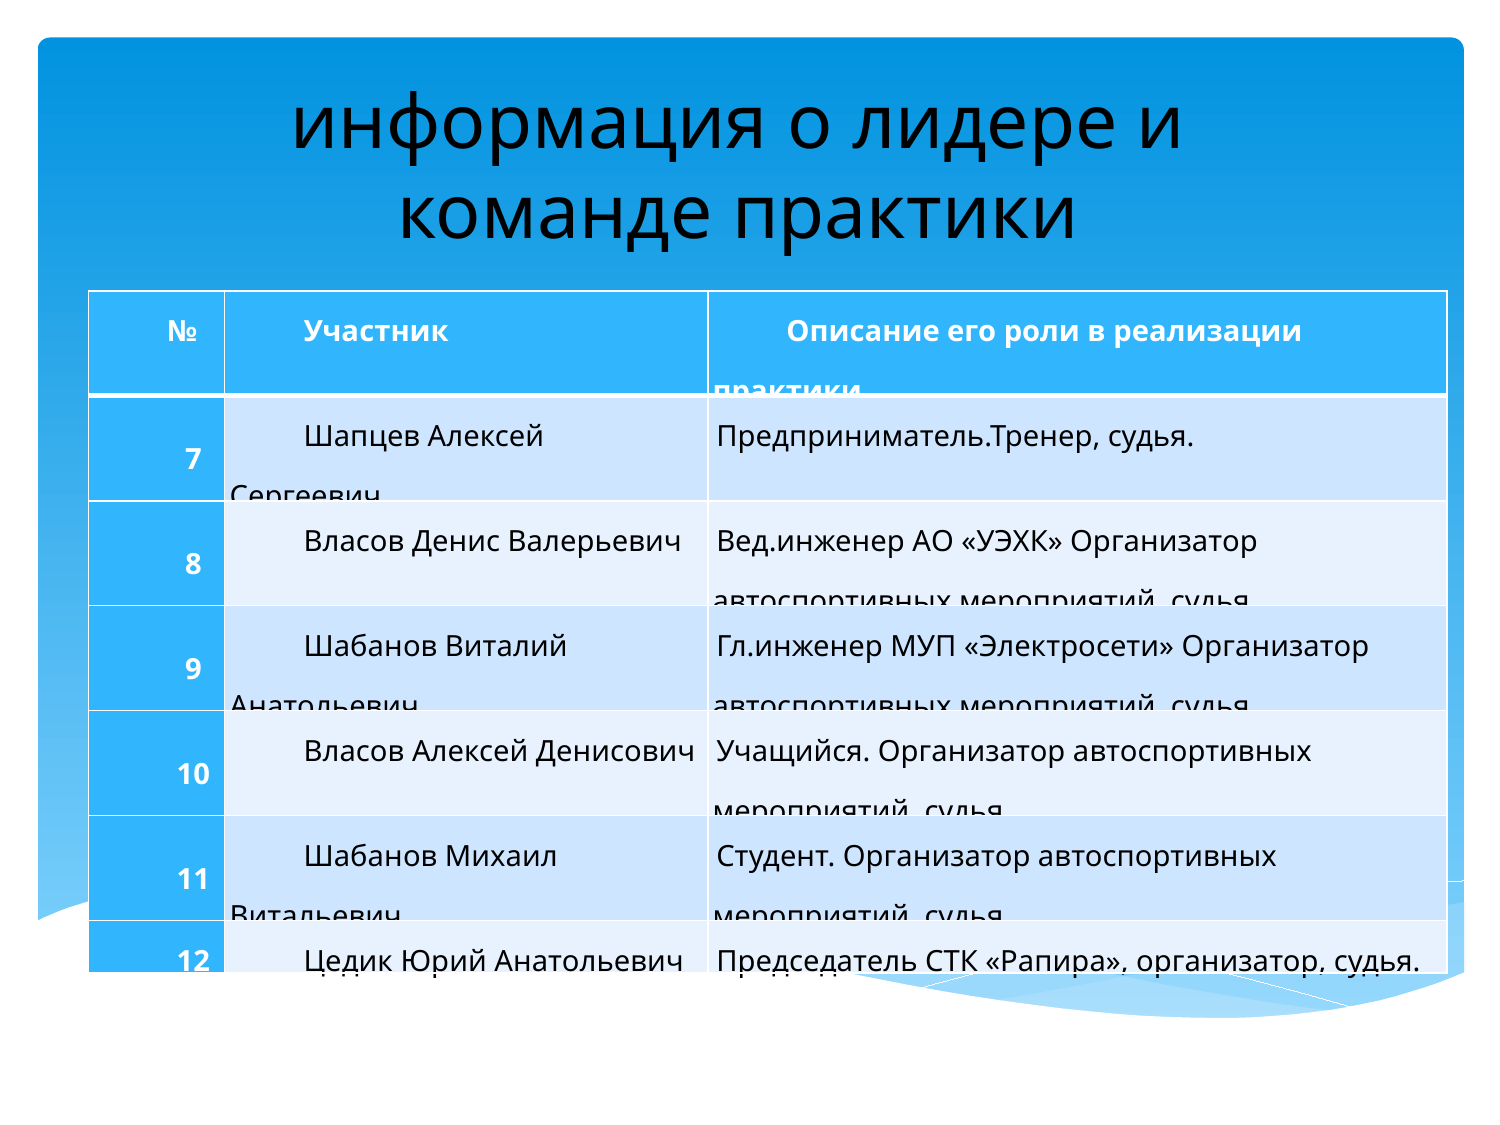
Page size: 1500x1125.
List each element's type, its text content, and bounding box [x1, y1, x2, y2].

table_cell Власов Денис Валерьевич [225, 502, 707, 605]
table_cell Гл.инженер МУП «Электросети» Организатор автоспортивных мероприятий, судья. [709, 606, 1446, 710]
table_cell Цедик Юрий Анатольевич [225, 921, 707, 972]
table_cell Учащийся. Организатор автоспортивных мероприятий, судья. [709, 711, 1446, 815]
table_cell 8 [89, 502, 224, 605]
table_cell Предприниматель.Тренер, судья. [709, 398, 1446, 500]
table_cell 9 [89, 606, 224, 710]
table_header № [89, 292, 224, 393]
table_cell Председатель СТК «Рапира», организатор, судья. [709, 921, 1446, 972]
table_cell Власов Алексей Денисович [225, 711, 707, 815]
table_cell Шабанов Виталий Анатольевич [225, 606, 707, 710]
text_box информация о лидере и команде практики [201, 66, 1276, 262]
table_cell Вед.инженер АО «УЭХК» Организатор автоспортивных мероприятий, судья. [709, 502, 1446, 605]
table_cell 10 [89, 711, 224, 815]
table_cell 12 [89, 921, 224, 972]
table_cell 11 [89, 816, 224, 920]
table_cell Шабанов Михаил Витальевич [225, 816, 707, 920]
table_cell 7 [89, 398, 224, 500]
table_cell Студент. Организатор автоспортивных мероприятий, судья. [709, 816, 1446, 920]
table_cell Шапцев Алексей Сергеевич [225, 398, 707, 500]
table_header Участник [225, 292, 707, 393]
table_header Описание его роли в реализации практики [709, 292, 1446, 393]
